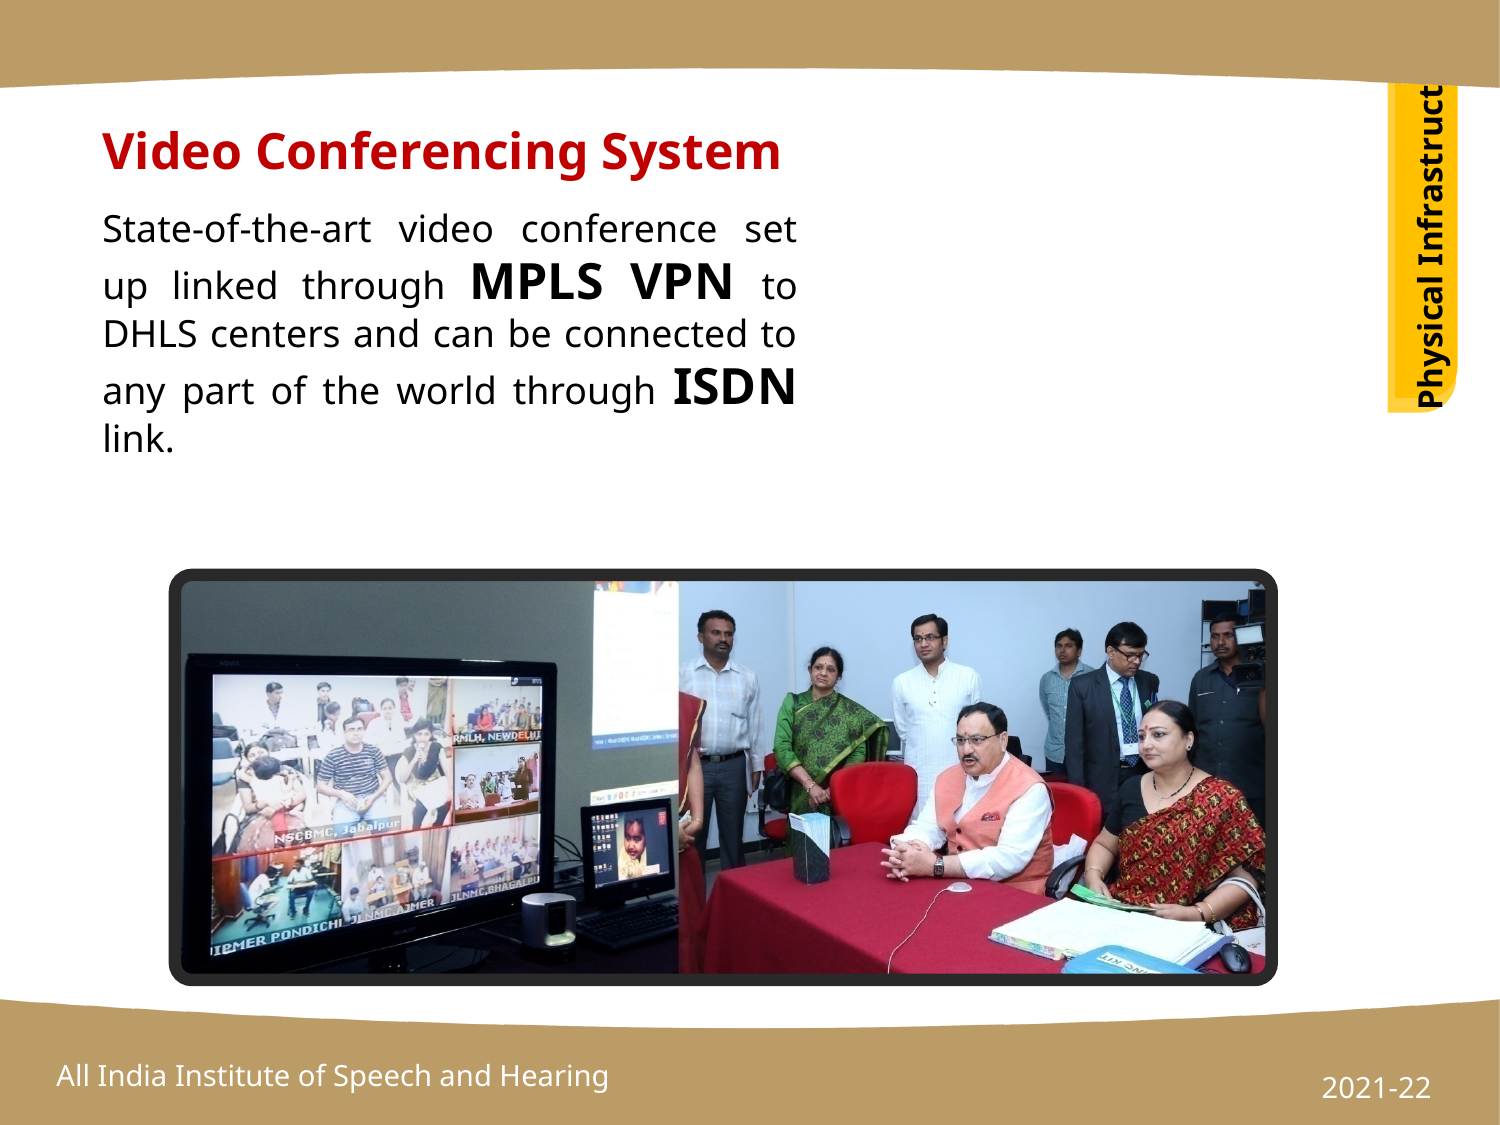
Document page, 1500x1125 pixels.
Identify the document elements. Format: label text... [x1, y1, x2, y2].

picture [0, 0, 1500, 88]
text_box Physical Infrastructure [1401, 97, 1457, 426]
picture [174, 574, 1272, 981]
text_box [1385, 97, 1401, 415]
text_box [1392, 97, 1401, 401]
text_box Video Conferencing System State-of-the-art video conference set up linked through MPLS VPN to DHLS centers and can be connected to any part of the world through ISDN link. [87, 112, 813, 413]
picture [0, 999, 1500, 1125]
